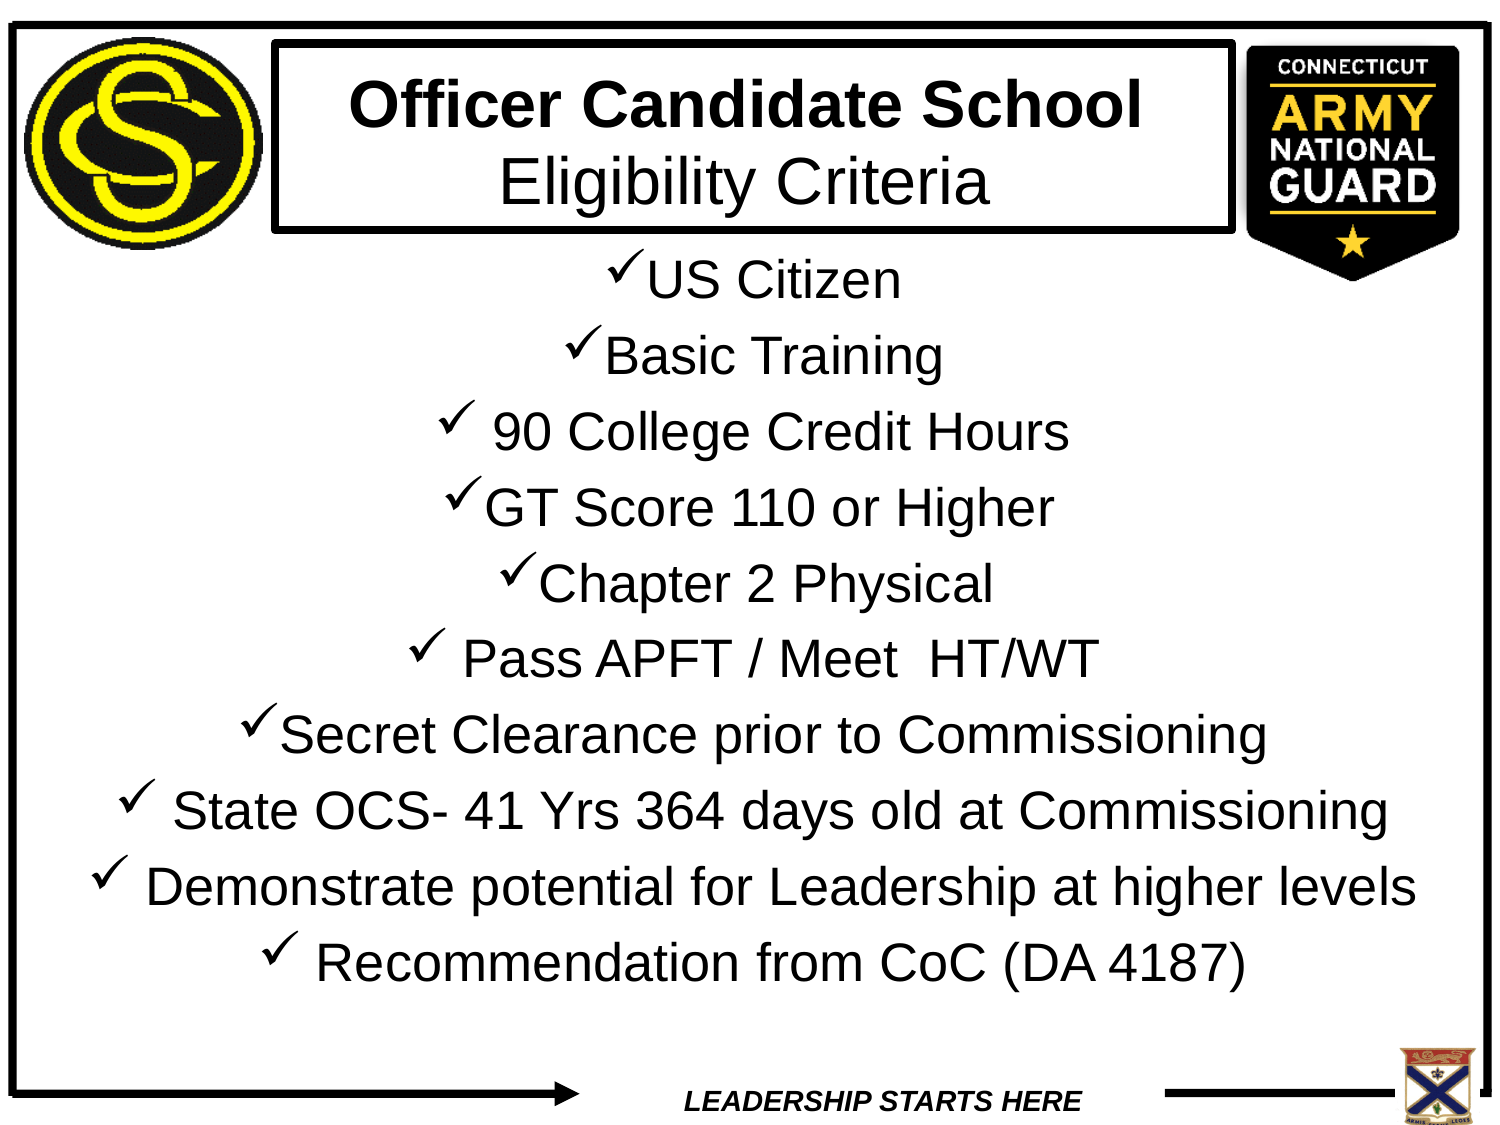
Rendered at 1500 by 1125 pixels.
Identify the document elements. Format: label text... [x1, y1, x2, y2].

picture [1181, 0, 1500, 347]
text_box US Citizen Basic Training 90 College Credit Hours GT Score 110 or Higher Chapter 2 Physical Pass APFT / Meet HT/WT Secret Clearance prior to Commissioning State OCS- 41 Yrs 364 days old at Commissioning Demonstrate potential for Leadership at higher levels Recommendation from CoC (DA 4187) [37, 237, 1469, 1000]
text_box Eligibility Criteria [257, 130, 1176, 226]
